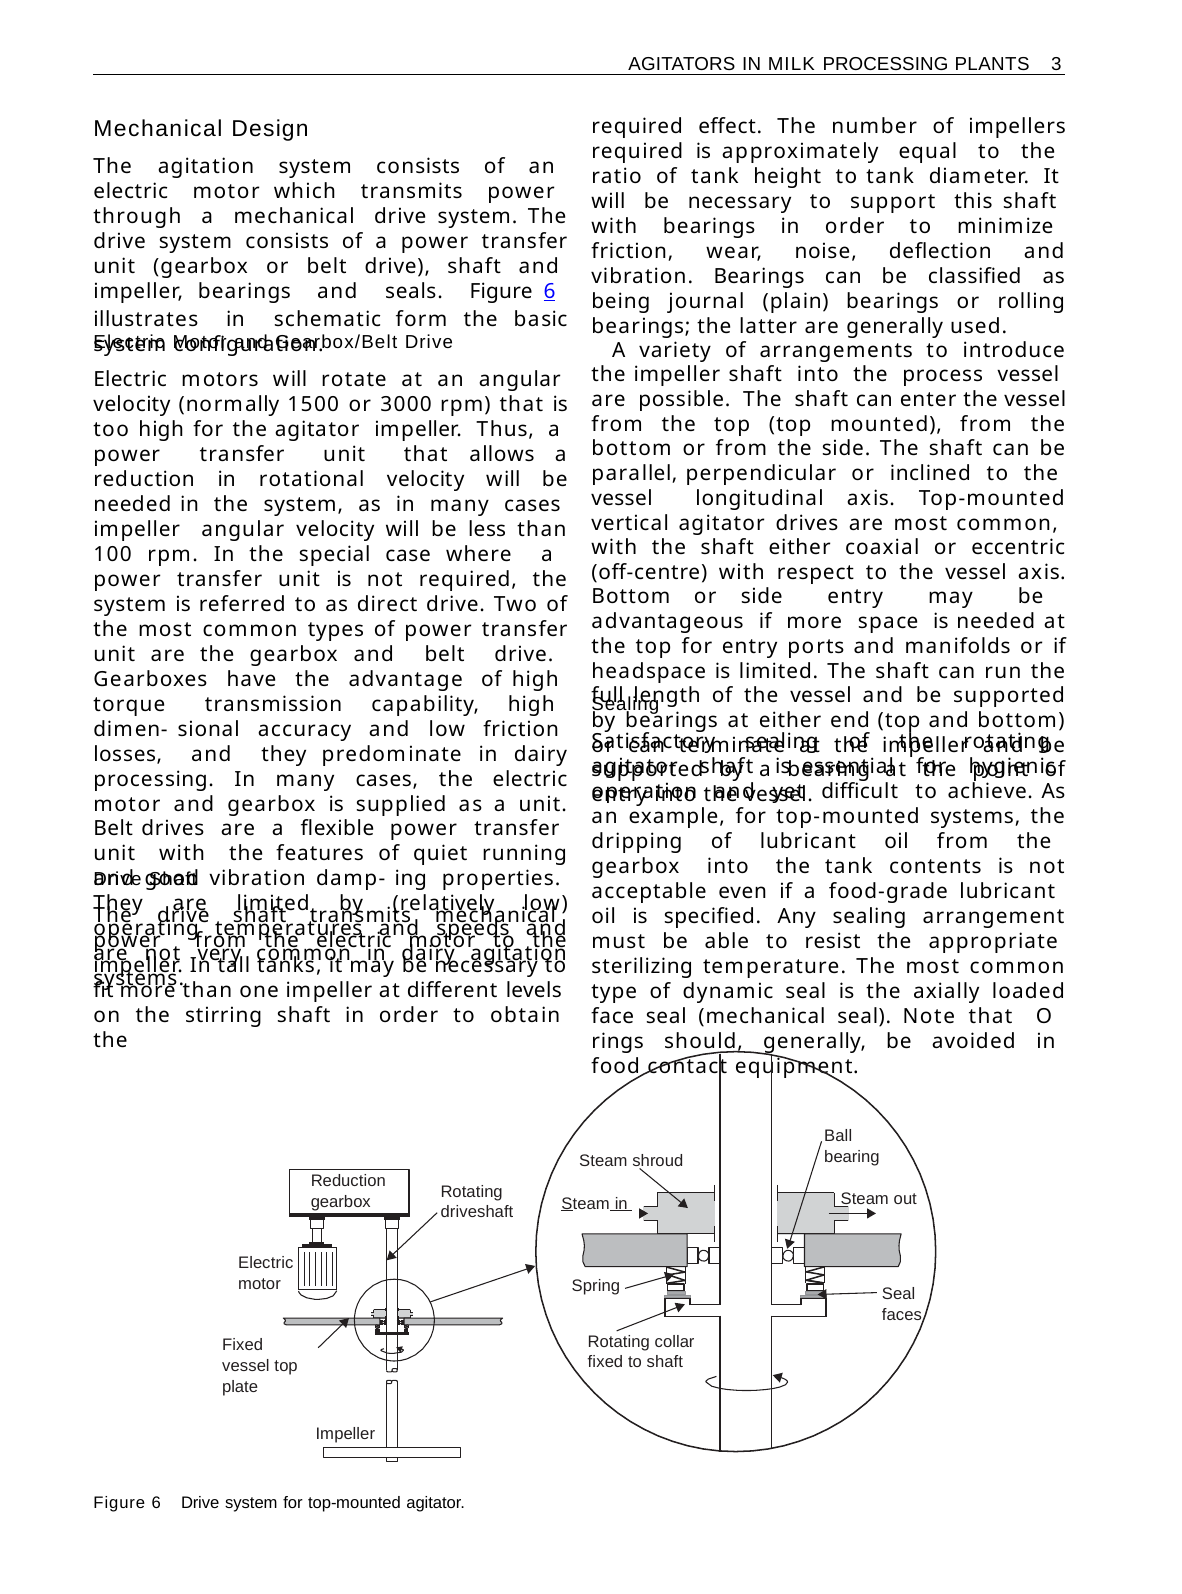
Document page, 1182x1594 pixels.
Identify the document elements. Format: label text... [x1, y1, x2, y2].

text_box [677, 1198, 688, 1209]
text_box [535, 1051, 825, 1452]
text_box Spring [569, 1275, 623, 1296]
text_box Drive Shaft The drive shaft transmits mechanical power from the electric motor to the impeller. In tall tanks, it may be necessary to fit more than one impeller at different levels on the stirring shaft in order to obtain the [91, 866, 569, 1052]
text_box [806, 1284, 824, 1291]
text_box Sealing Satisfactory sealing of the rotating agitator shaft is essential for hygienic operation and yet difficult to achieve. As an example, for top-mounted systems, the dripping of lubricant oil from the gearbox into the tank contents is not acceptable even if a food-grade lubricant oil is specified. Any sealing arrangement must be able to resist the appropriate sterilizing temperature. The most common type of dynamic seal is the axially loaded face seal (mechanical seal). Note that O rings should, generally, be avoided in food contact equipment. [589, 691, 1067, 1078]
text_box Rotating driveshaft [438, 1180, 515, 1221]
text_box [310, 1219, 324, 1229]
text_box [867, 1208, 876, 1219]
text_box AGITATORS IN MILK PROCESSING PLANTS 3 [626, 51, 1067, 75]
text_box [348, 1318, 354, 1325]
text_box [663, 1271, 674, 1282]
text_box [784, 1238, 795, 1249]
text_box [674, 1302, 685, 1313]
text_box Impeller Figure 6 Drive system for top-mounted agitator. [91, 1422, 466, 1512]
text_box [639, 1210, 649, 1219]
text_box Mechanical Design The agitation system consists of an electric motor which transmits power through a mechanical drive system. The drive system consists of a power transfer unit (gearbox or belt drive), shaft and impeller, bearings and seals. Figure 6 illustrates in schematic form the basic system configuration. [91, 113, 569, 329]
text_box [298, 1290, 337, 1300]
text_box [525, 1263, 536, 1274]
text_box [386, 1250, 397, 1261]
text_box [385, 1219, 399, 1229]
text_box [666, 1291, 686, 1295]
text_box [805, 1291, 821, 1295]
text_box [772, 1372, 783, 1383]
text_box Rotating collar fixed to shaft [585, 1329, 697, 1372]
text_box Electric motor [236, 1251, 296, 1294]
text_box Steam in [559, 1192, 643, 1213]
text_box Seal faces [879, 1282, 924, 1324]
text_box [772, 1055, 936, 1449]
text_box [817, 1289, 827, 1300]
text_box Ball bearing [822, 1123, 882, 1166]
text_box Fixed vessel top plate [219, 1333, 316, 1396]
text_box Reduction gearbox [289, 1169, 410, 1211]
text_box [381, 1348, 399, 1354]
text_box Steam out [838, 1187, 919, 1208]
text_box [283, 1318, 345, 1325]
text_box [705, 1376, 788, 1391]
text_box [338, 1318, 350, 1328]
text_box required effect. The number of impellers required is approximately equal to the ratio of tank height to tank diameter. It will be necessary to support this shaft with bearings in order to minimize friction, wear, noise, deflection and vibration. Bearings can be classified as being journal (plain) bearings or rolling bearings; the latter are generally used. A variety of arrangements to introduce the impeller shaft into the process vessel are possible. The shaft can enter the vessel from the top (top mounted), from the bottom or from the side. The shaft can be parallel, perpendicular or inclined to the vessel longitudinal axis. Top-mounted vertical agitator drives are most common, with the shaft either coaxial or eccentric (off-centre) with respect to the vessel axis. Bottom or side entry may be advantageous if more space is needed at the top for entry ports and manifolds or if headspace is limited. The shaft can run the full length of the vessel and be supported by bearings at either end (top and bottom) or can terminate at the impeller and be supported by a bearing at the point of entry into the vessel. [589, 112, 1068, 807]
text_box [354, 1279, 435, 1362]
text_box [396, 1346, 403, 1353]
text_box Electric Motor and Gearbox/Belt Drive Electric motors will rotate at an angular velocity (normally 1500 or 3000 rpm) that is too high for the agitator impeller. Thus, a power transfer unit that allows a reduction in rotational velocity will be needed in the system, as in many cases impeller angular velocity will be less than 100 rpm. In the special case where a power transfer unit is not required, the system is referred to as direct drive. Two of the most common types of power transfer unit are the gearbox and belt drive. Gearboxes have the advantage of high torque transmission capability, high dimen- sional accuracy and low friction losses, and they predominate in dairy processing. In many cases, the electric motor and gearbox is supplied as a unit. Belt drives are a flexible power transfer unit with the features of quiet running and good vibration damp- ing properties. They are limited by (relatively low) operating temperatures and speeds and are not very common in dairy agitation systems. [91, 329, 569, 866]
text_box [435, 1318, 503, 1325]
text_box Steam shroud [577, 1149, 685, 1170]
text_box [312, 1228, 322, 1243]
